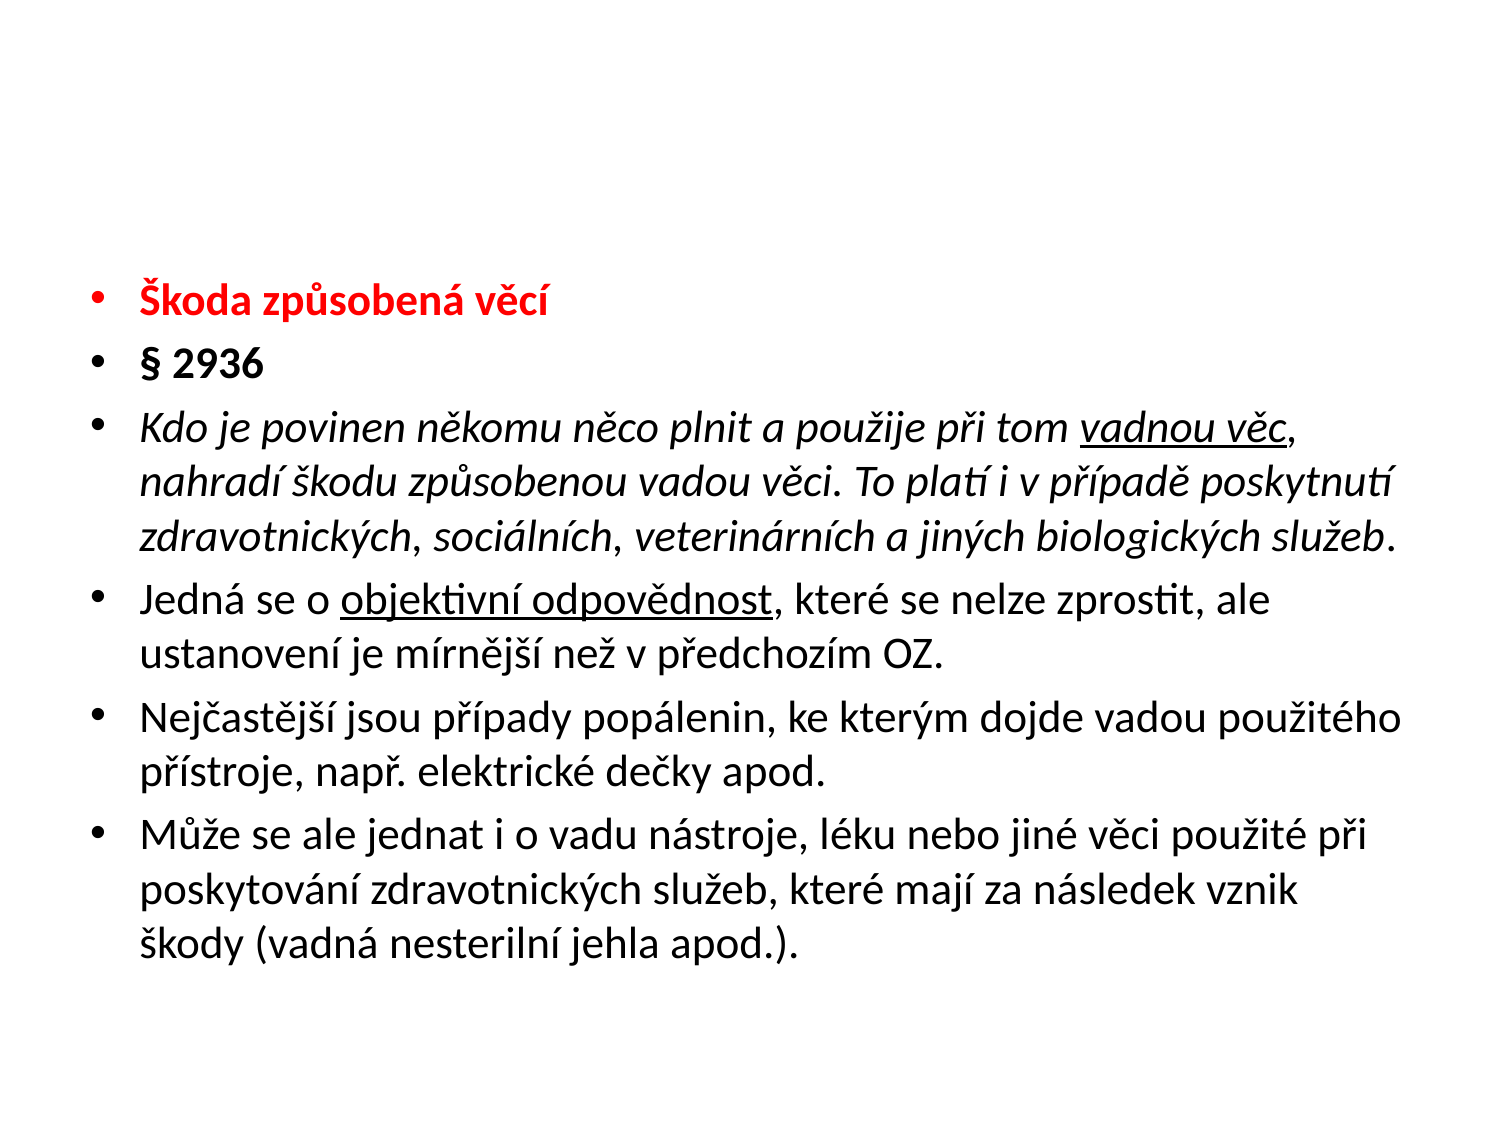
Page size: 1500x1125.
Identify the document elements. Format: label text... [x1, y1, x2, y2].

list Škoda způsobená věcí § 2936 Kdo je povinen někomu něco plnit a použije při tom vadnou věc, nahradí škodu způsobenou vadou věci. To platí i v případě poskytnutí zdravotnických, sociálních, veterinárních a jiných biologických služeb. Jedná se o objektivní odpovědnost, které se nelze zprostit, ale ustanovení je mírnější než v předchozím OZ. Nejčastější jsou případy popálenin, ke kterým dojde vadou použitého přístroje, např. elektrické dečky apod. Může se ale jednat i o vadu nástroje, léku nebo jiné věci použité při poskytování zdravotnických služeb, které mají za následek vznik škody (vadná nesterilní jehla apod.). [75, 262, 1425, 1005]
